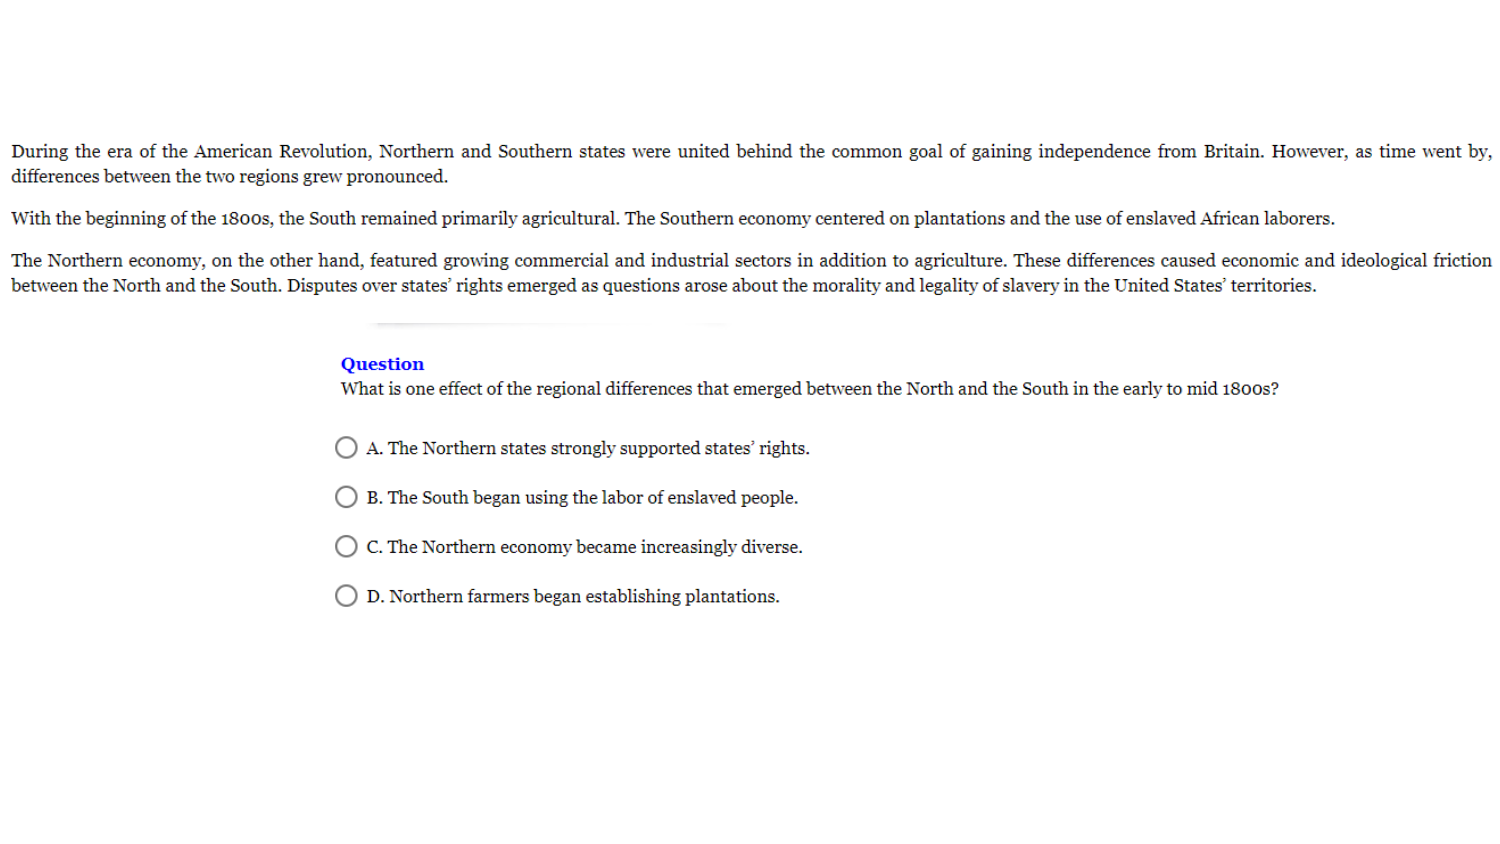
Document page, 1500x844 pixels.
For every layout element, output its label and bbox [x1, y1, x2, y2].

picture [0, 131, 1500, 651]
